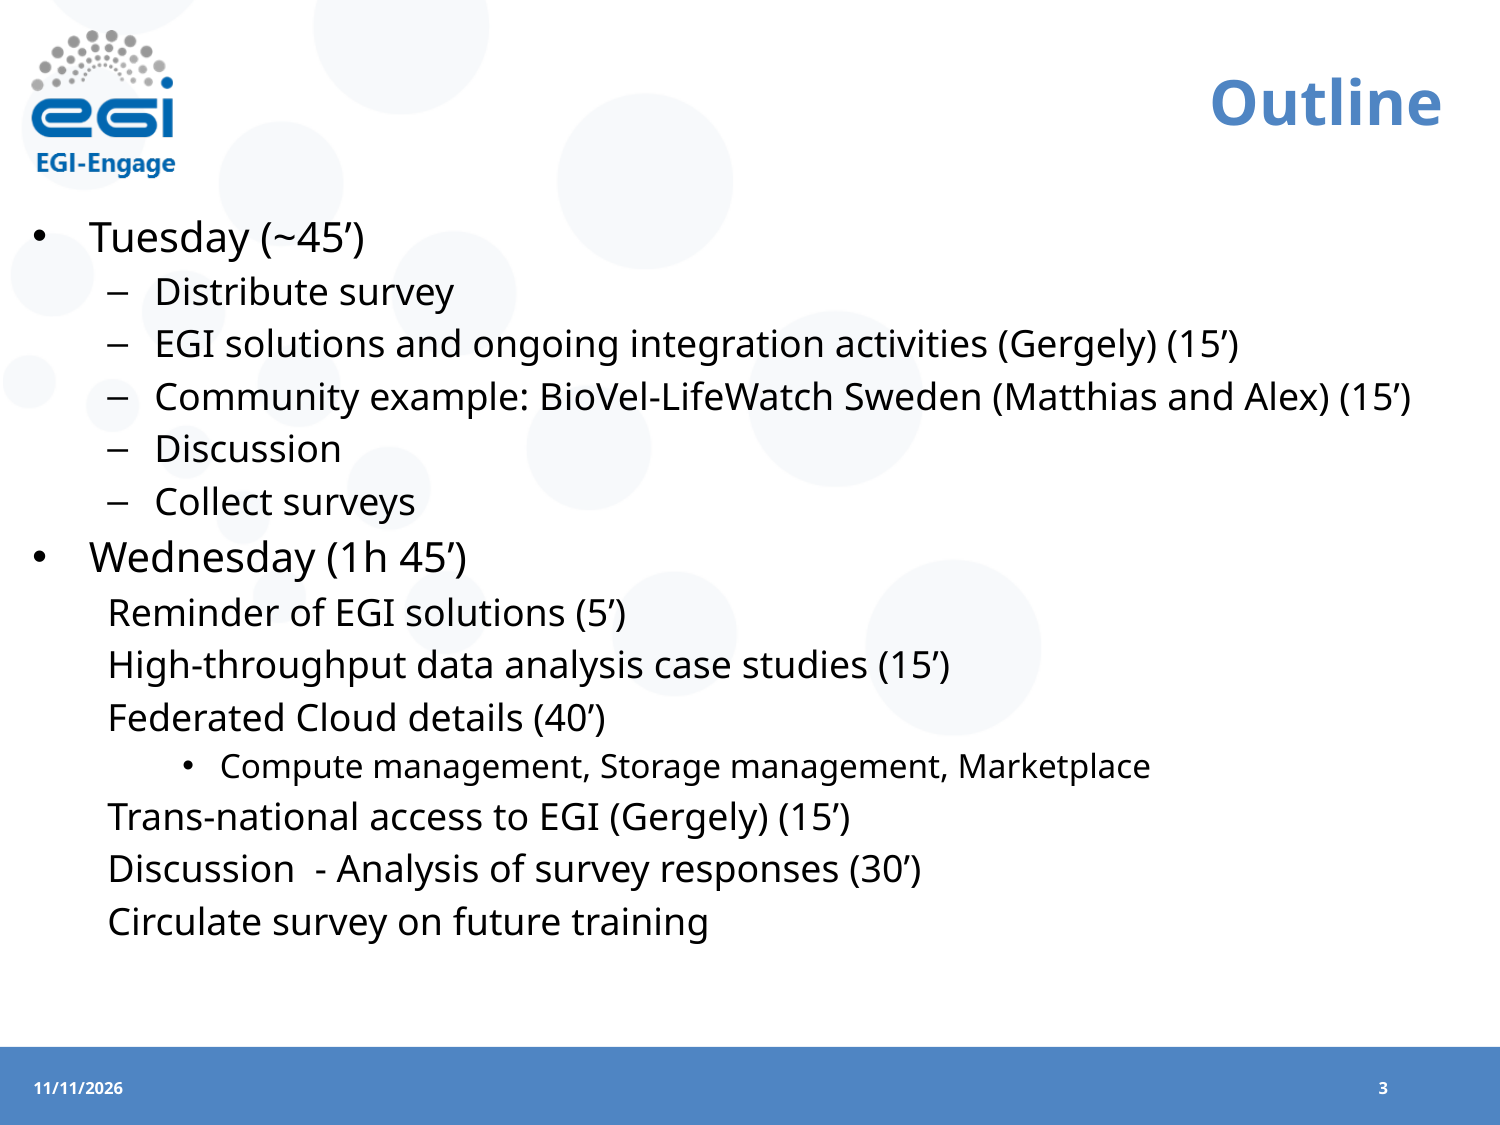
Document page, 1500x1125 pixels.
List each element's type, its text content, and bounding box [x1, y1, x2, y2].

list Tuesday (~45’) Distribute survey EGI solutions and ongoing integration activities (Gergely) (15’) Community example: BioVel-LifeWatch Sweden (Matthias and Alex) (15’) Discussion Collect surveys Wednesday (1h 45’) Reminder of EGI solutions (5’) High-throughput data analysis case studies (15’) Federated Cloud details (40’) Compute management, Storage management, Marketplace Trans-national access to EGI (Gergely) (15’) Discussion - Analysis of survey responses (30’) Circulate survey on future training [17, 202, 1471, 988]
title Outline [253, 30, 1459, 171]
picture [3, 0, 1076, 772]
